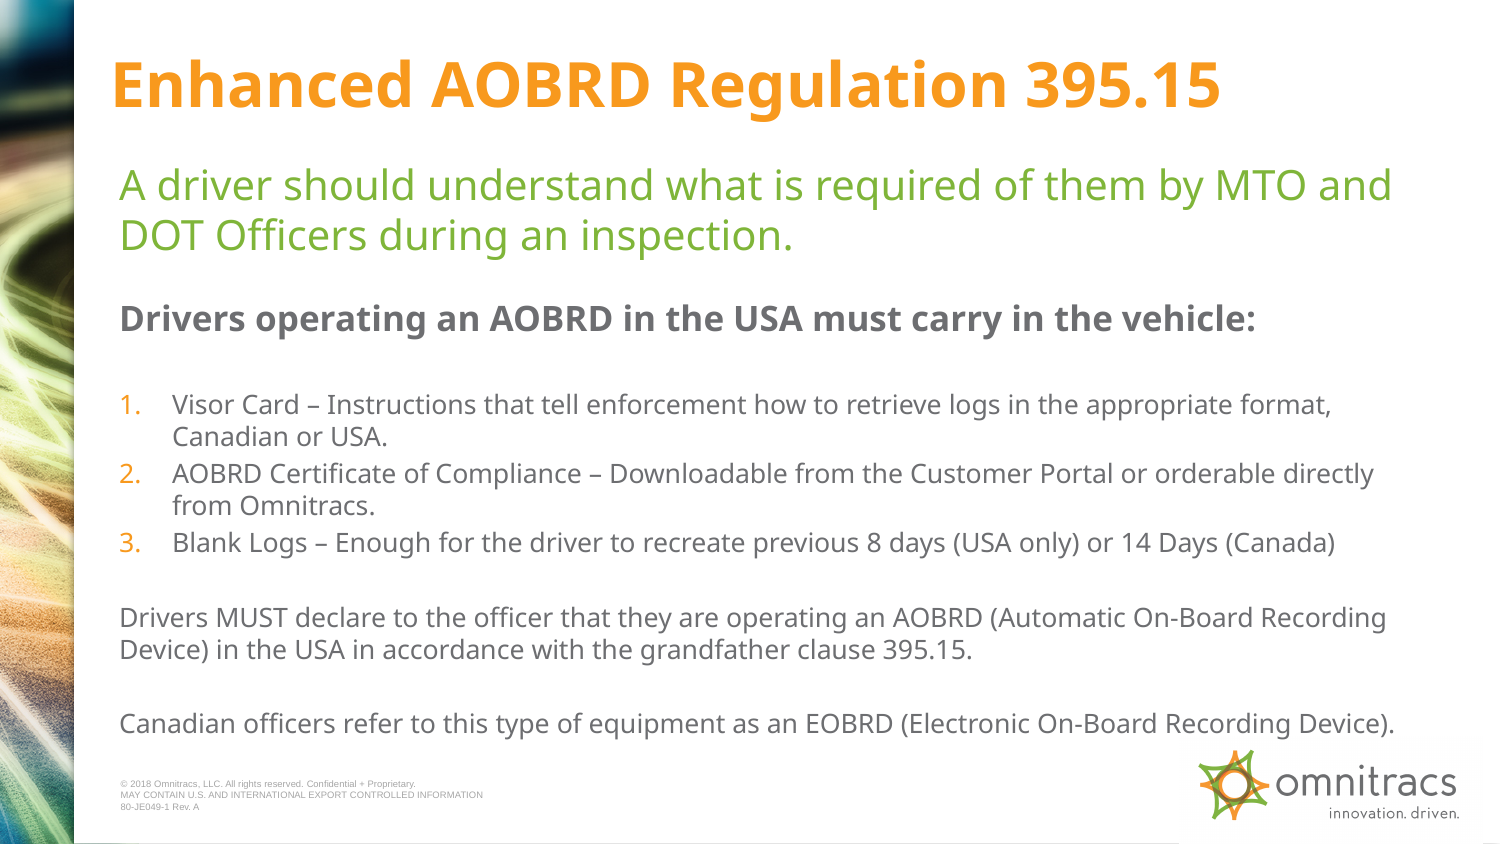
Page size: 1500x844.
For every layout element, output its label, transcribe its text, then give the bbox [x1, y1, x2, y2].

title Enhanced AOBRD Regulation 395.15 [95, 12, 1417, 153]
list A driver should understand what is required of them by MTO and DOT Officers during an inspection. [104, 176, 1425, 242]
picture [0, 0, 74, 844]
picture [1179, 736, 1483, 844]
list Drivers operating an AOBRD in the USA must carry in the vehicle: Visor Card – Instructions that tell enforcement how to retrieve logs in the appropriate format, Canadian or USA. AOBRD Certificate of Compliance – Downloadable from the Customer Portal or orderable directly from Omnitracs. Blank Logs – Enough for the driver to recreate previous 8 days (USA only) or 14 Days (Canada) Drivers MUST declare to the officer that they are operating an AOBRD (Automatic On-Board Recording Device) in the USA in accordance with the grandfather clause 395.15. Canadian officers refer to this type of equipment as an EOBRD (Electronic On-Board Recording Device). [104, 289, 1425, 812]
